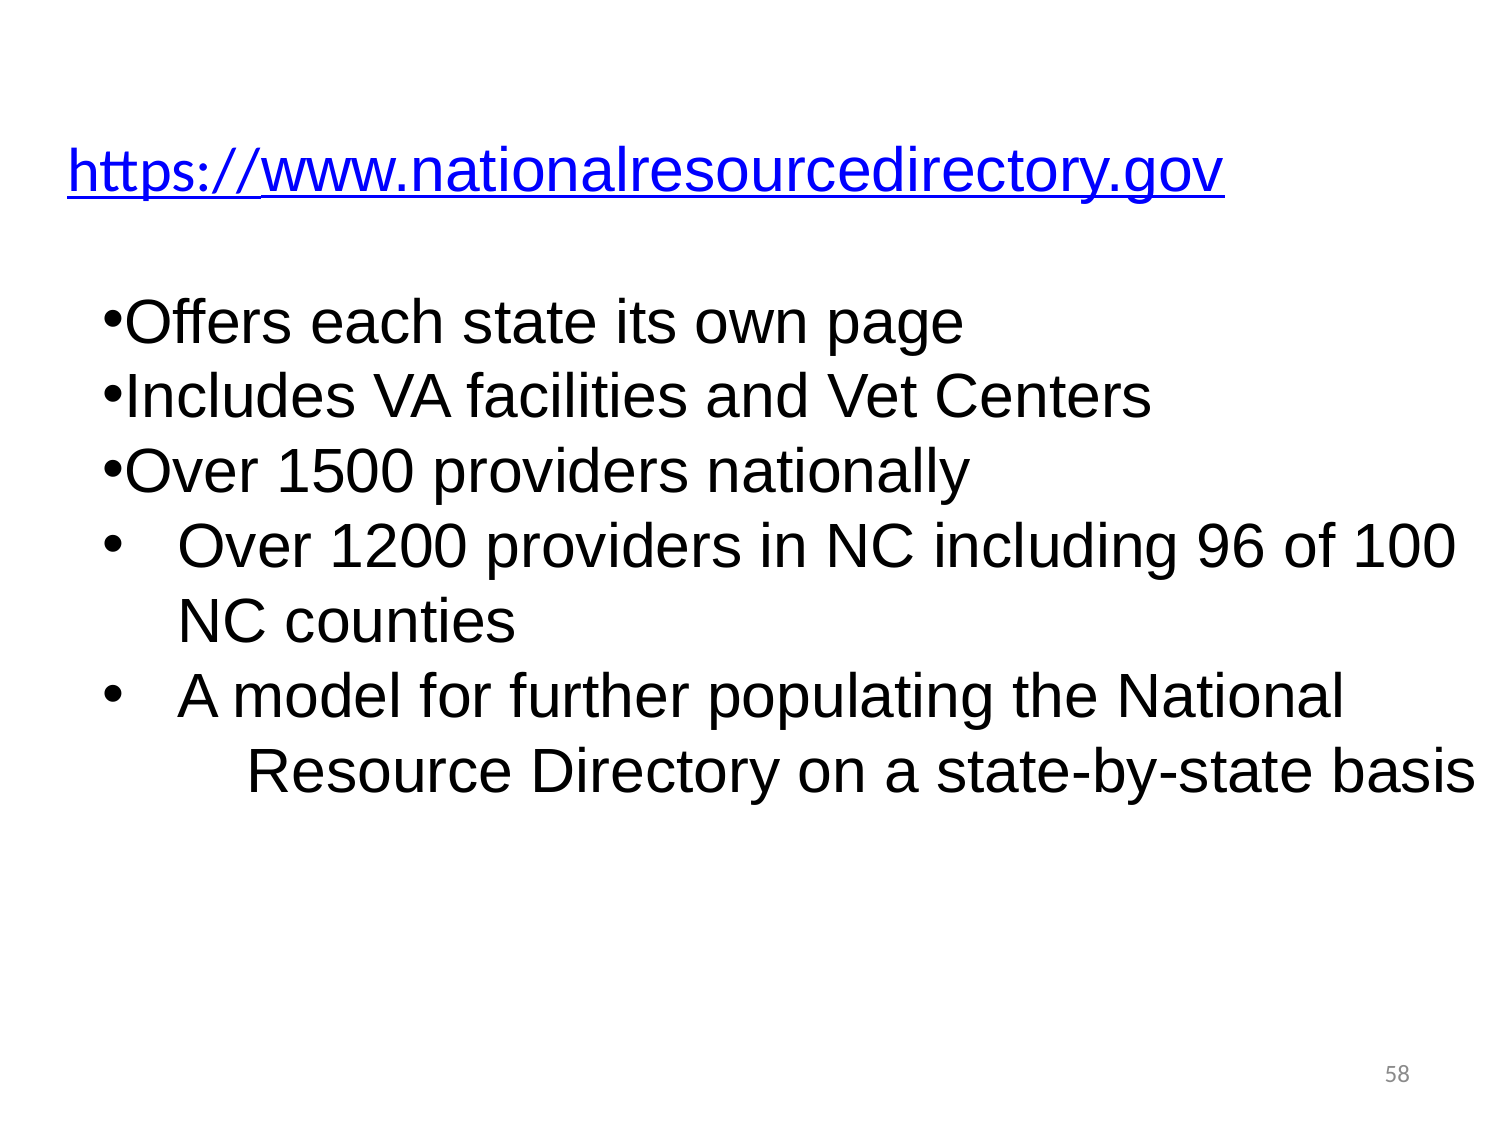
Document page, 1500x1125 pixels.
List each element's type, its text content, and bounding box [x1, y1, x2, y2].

title [9, 0, 1359, 255]
slide_number 58 [1074, 1042, 1425, 1103]
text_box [45, 127, 1312, 215]
text_box Offers each state its own page Includes VA facilities and Vet Centers Over 1500 providers nationally Over 1200 providers in NC including 96 of 100 NC counties A model for further populating the National Resource Directory on a state-by-state basis [87, 203, 1500, 813]
